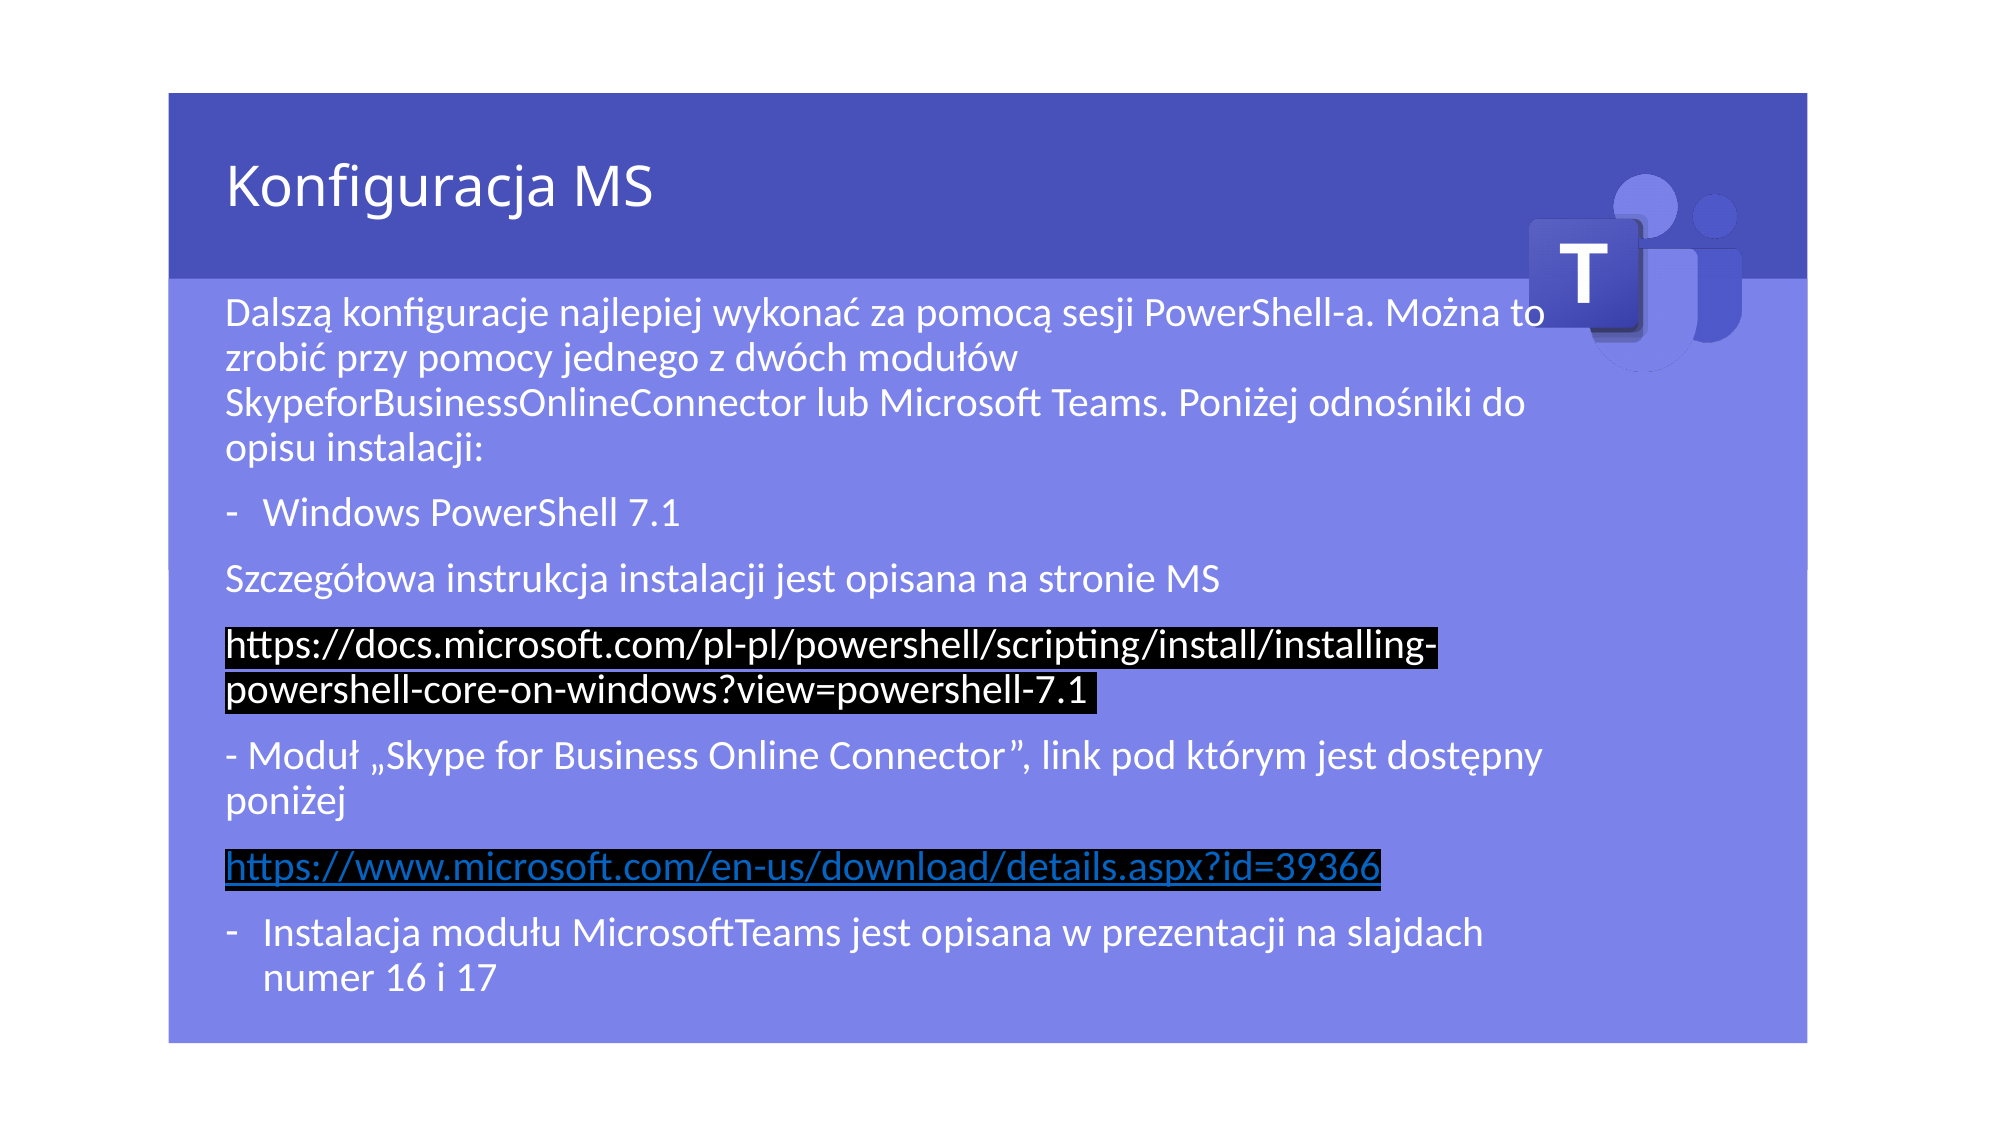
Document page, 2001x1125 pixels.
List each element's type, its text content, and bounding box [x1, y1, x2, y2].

picture [1529, 174, 1742, 372]
text_box Konfiguracja MS [209, 133, 714, 242]
text_box [168, 278, 1808, 1044]
list Dalszą konfiguracje najlepiej wykonać za pomocą sesji PowerShell-a. Można to zrobić przy pomocy jednego z dwóch modułów SkypeforBusinessOnlineConnector lub Microsoft Teams. Poniżej odnośniki do opisu instalacji: Windows PowerShell 7.1 Szczegółowa instrukcja instalacji jest opisana na stronie MS https://docs.microsoft.com/pl-pl/powershell/scripting/install/installing-powershell-core-on-windows?view=powershell-7.1 - Moduł „Skype for Business Online Connector”, link pod którym jest dostępny poniżej https://www.microsoft.com/en-us/download/details.aspx?id=39366 Instalacja modułu MicrosoftTeams jest opisana w prezentacji na slajdach numer 16 i 17 [210, 282, 1577, 900]
text_box [168, 92, 1808, 278]
